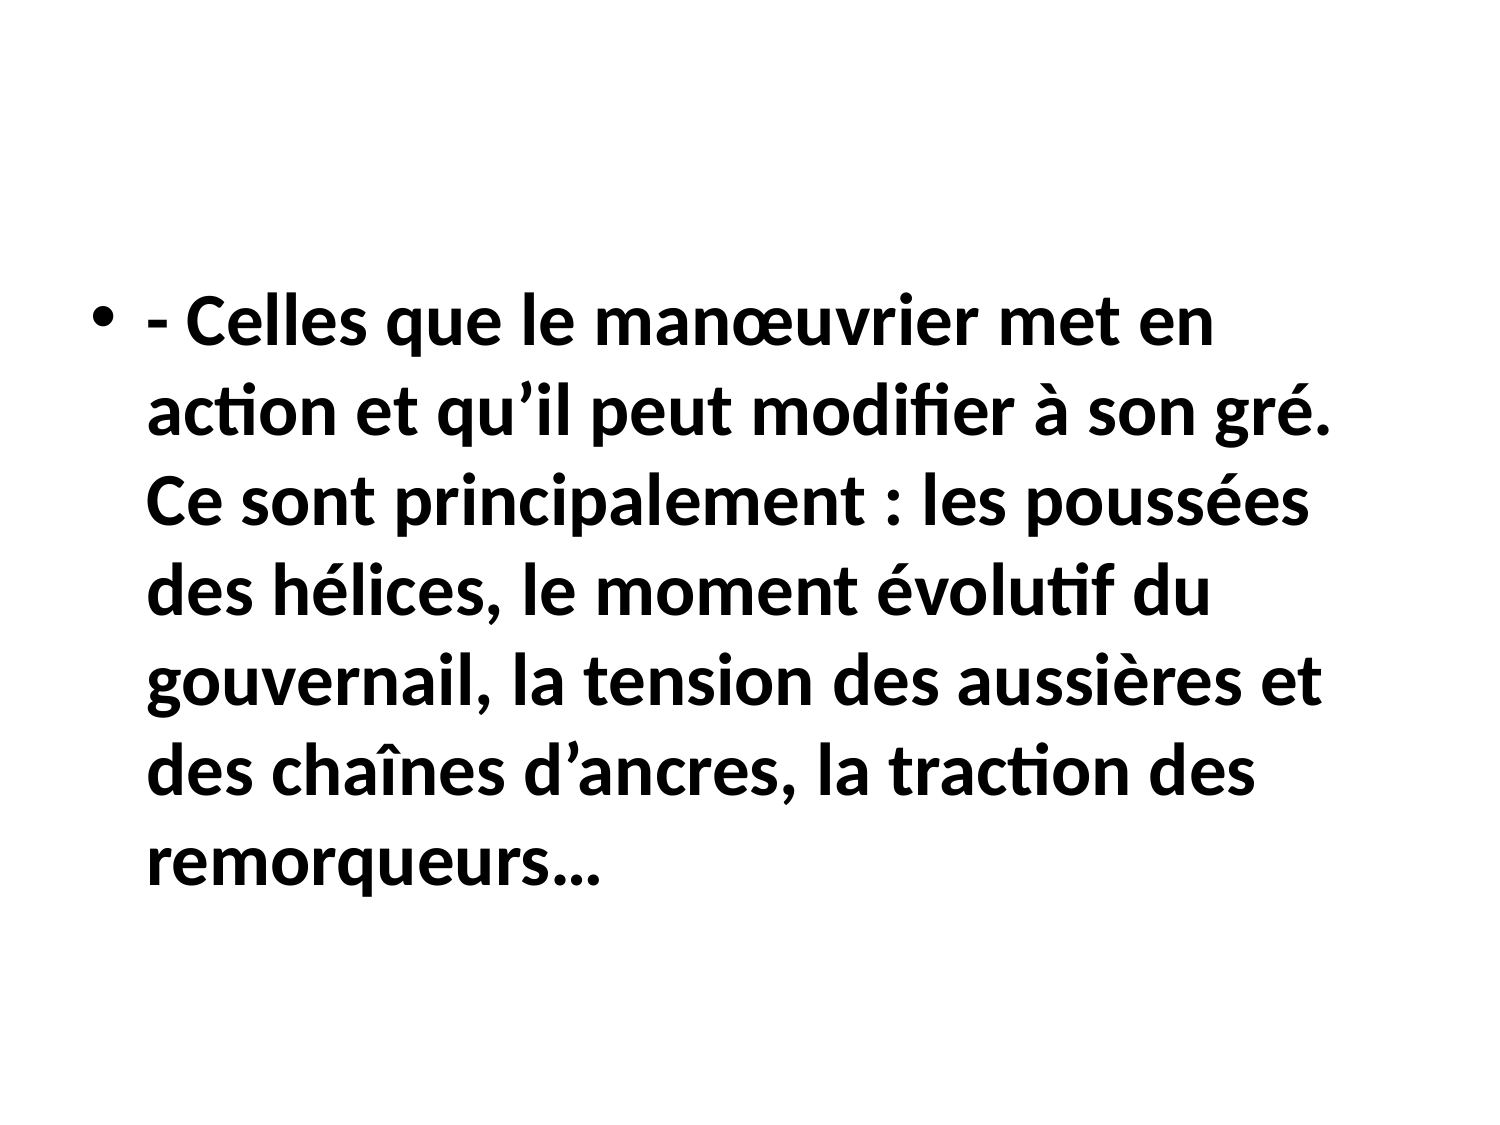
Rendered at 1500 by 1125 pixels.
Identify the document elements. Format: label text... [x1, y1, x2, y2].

list - Celles que le manœuvrier met en action et qu’il peut modifier à son gré. Ce sont principalement : les poussées des hélices, le moment évolutif du gouvernail, la tension des aussières et des chaînes d’ancres, la traction des remorqueurs… [75, 262, 1425, 1005]
